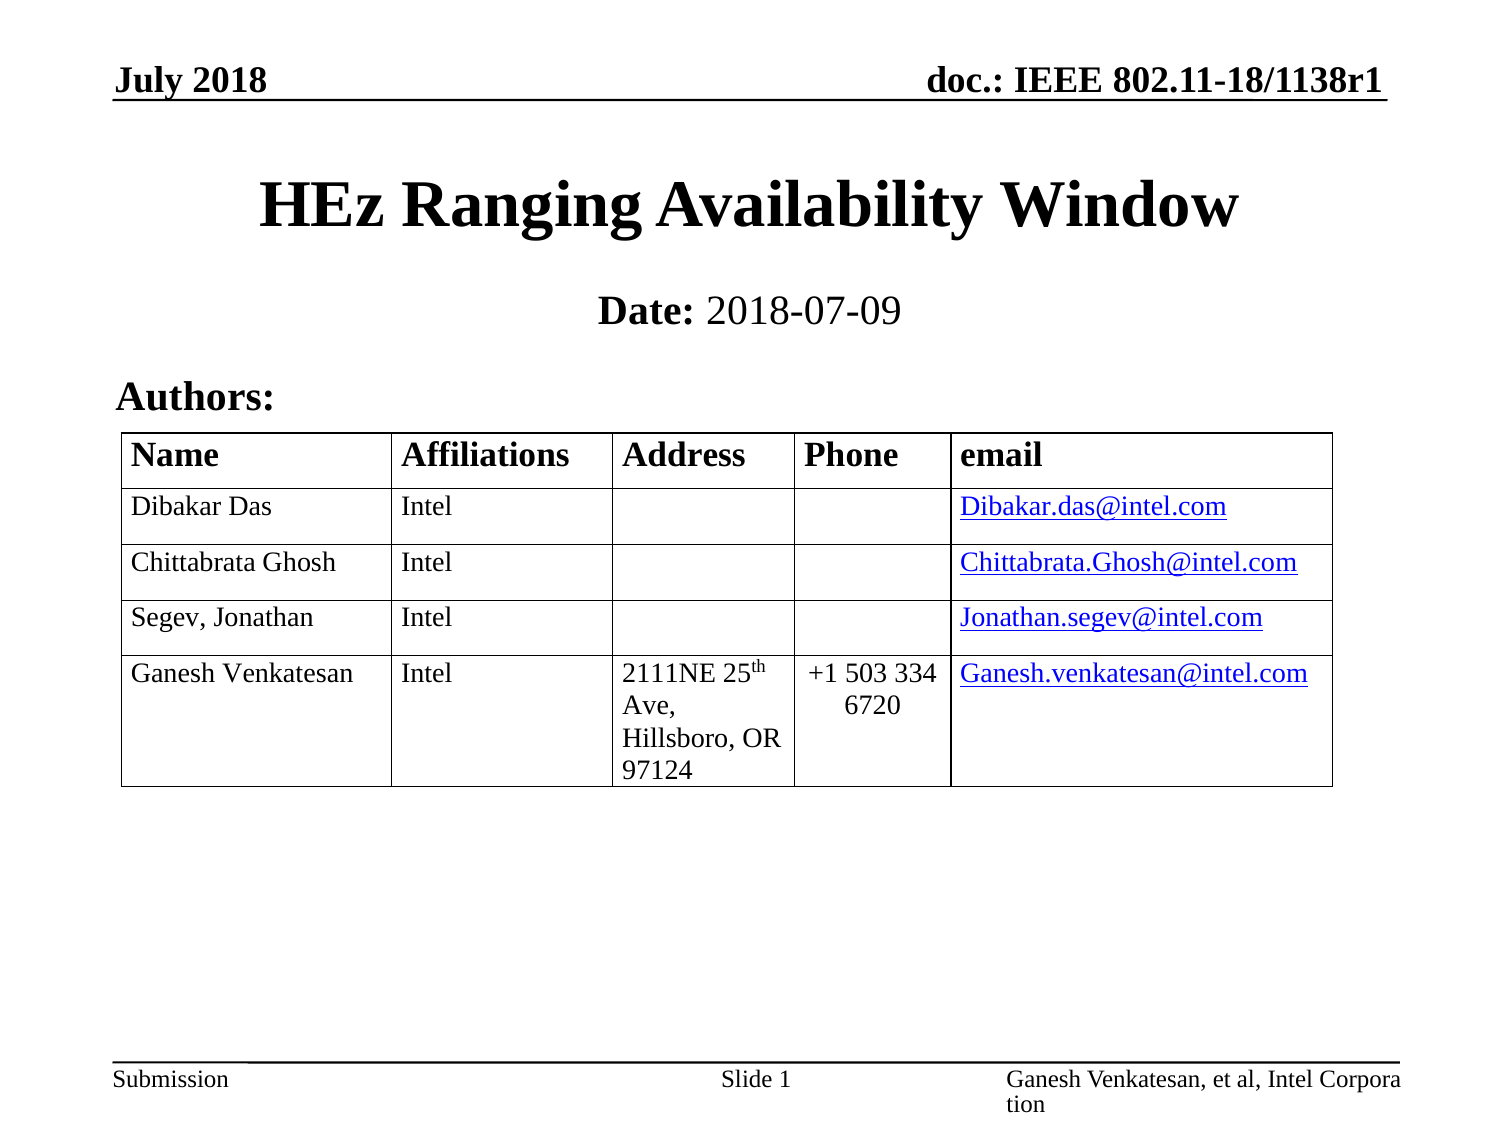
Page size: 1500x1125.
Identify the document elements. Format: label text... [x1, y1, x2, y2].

list Date: 2018-07-09 [112, 275, 1388, 339]
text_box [107, 432, 1379, 1012]
slide_number Slide 1 [712, 1061, 800, 1093]
footer Ganesh Venkatesan, et al, Intel Corporation [1006, 1061, 1402, 1093]
text_box Authors: [100, 361, 338, 425]
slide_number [114, 54, 270, 101]
title HEz Ranging Availability Window [112, 112, 1388, 275]
